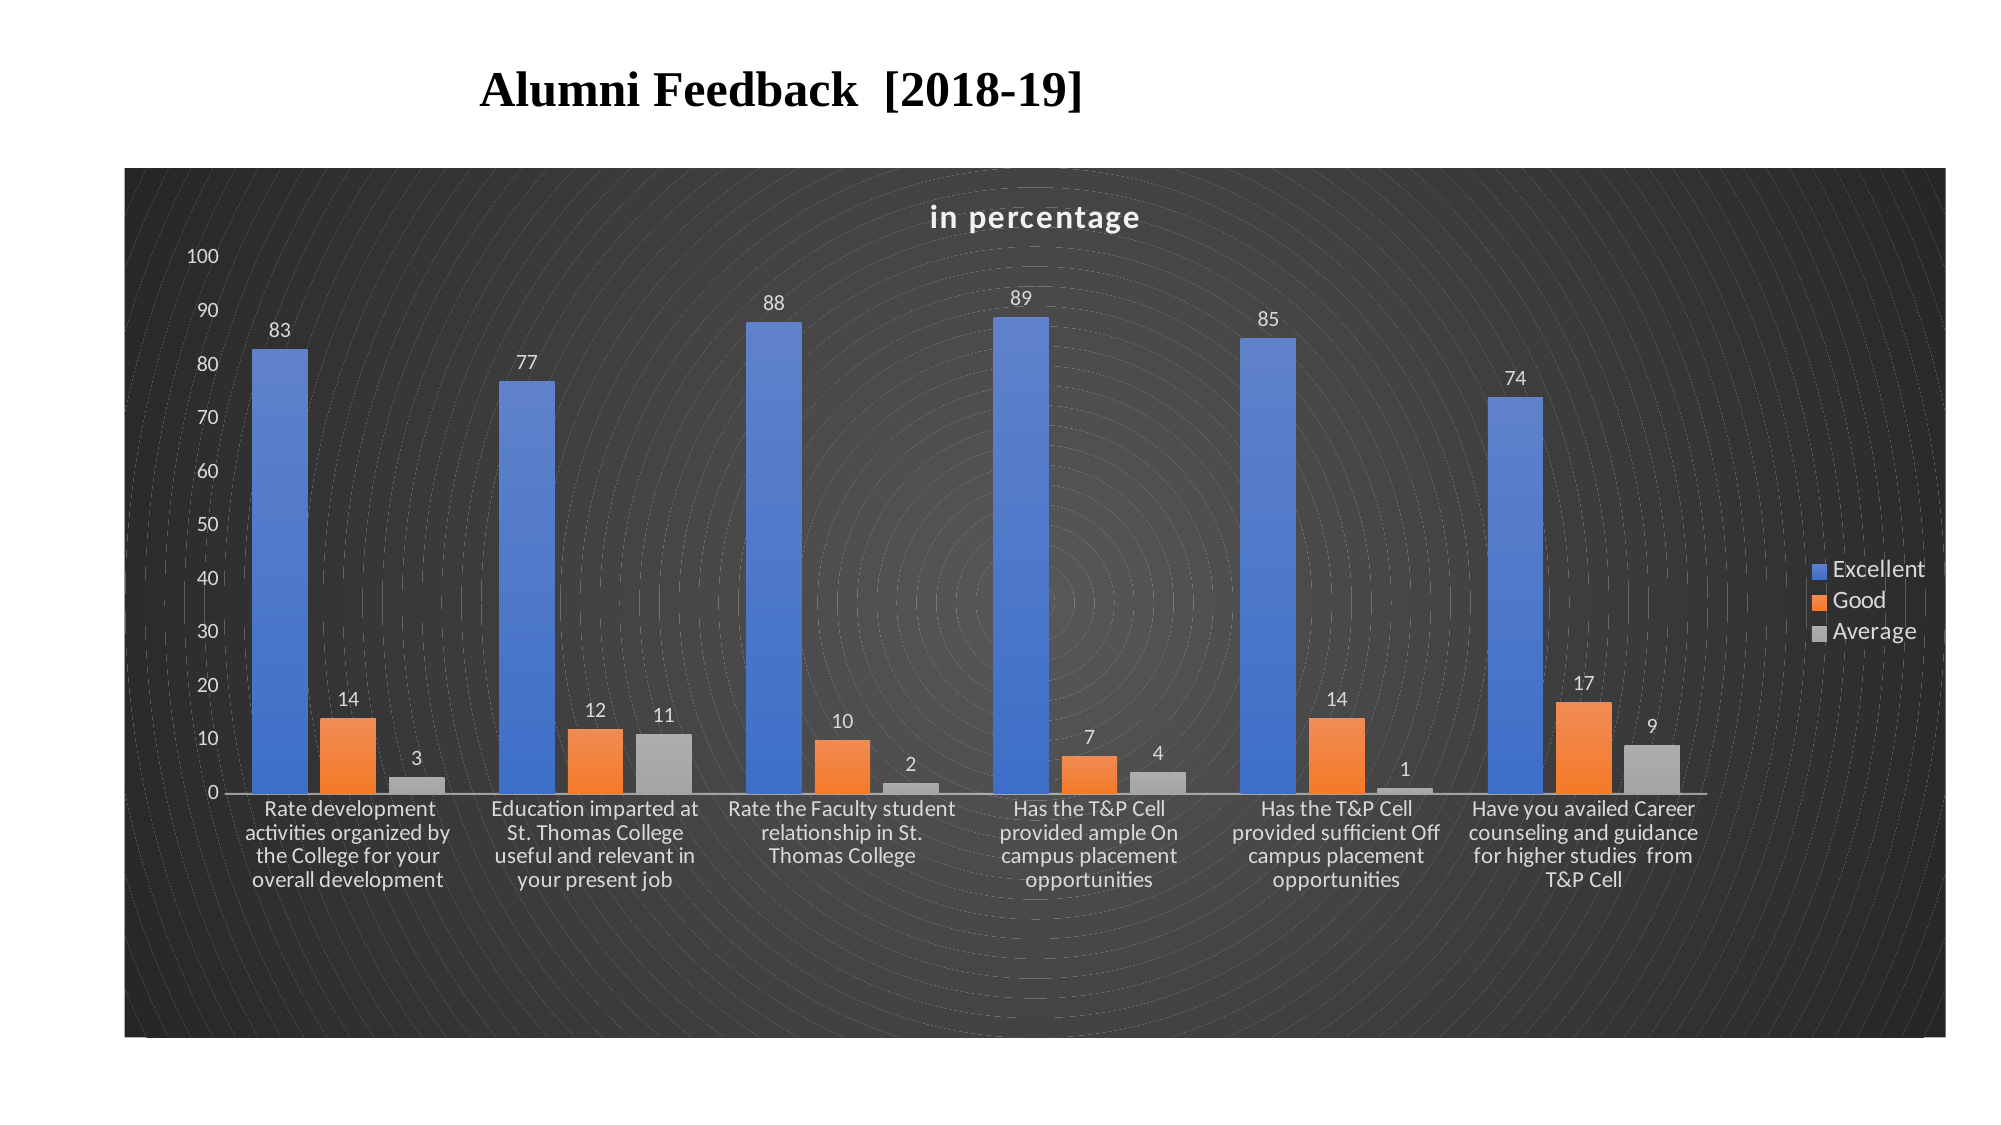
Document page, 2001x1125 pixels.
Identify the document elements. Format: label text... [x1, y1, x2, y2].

text_box Alumni Feedback [2018-19] [464, 48, 1162, 124]
chart [124, 168, 1946, 1038]
